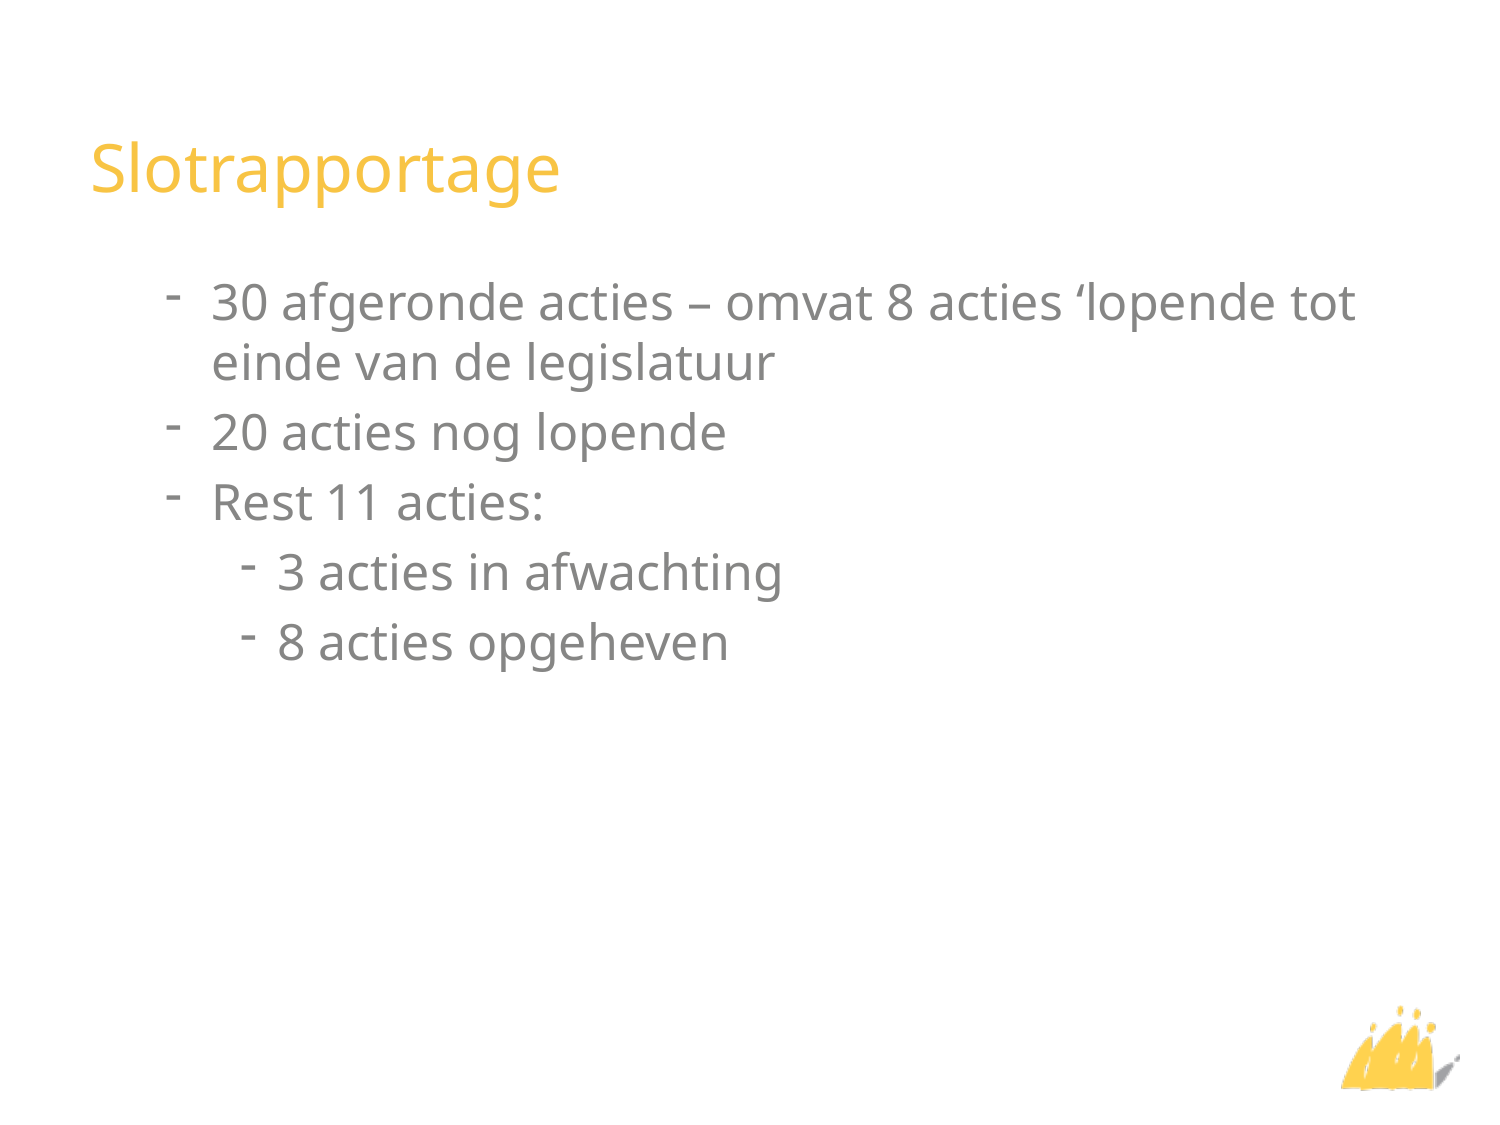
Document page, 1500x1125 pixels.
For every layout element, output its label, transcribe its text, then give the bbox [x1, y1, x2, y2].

list 30 afgeronde acties – omvat 8 acties ‘lopende tot einde van de legislatuur 20 acties nog lopende Rest 11 acties: 3 acties in afwachting 8 acties opgeheven [75, 262, 1425, 929]
title Slotrapportage [75, 118, 1425, 225]
